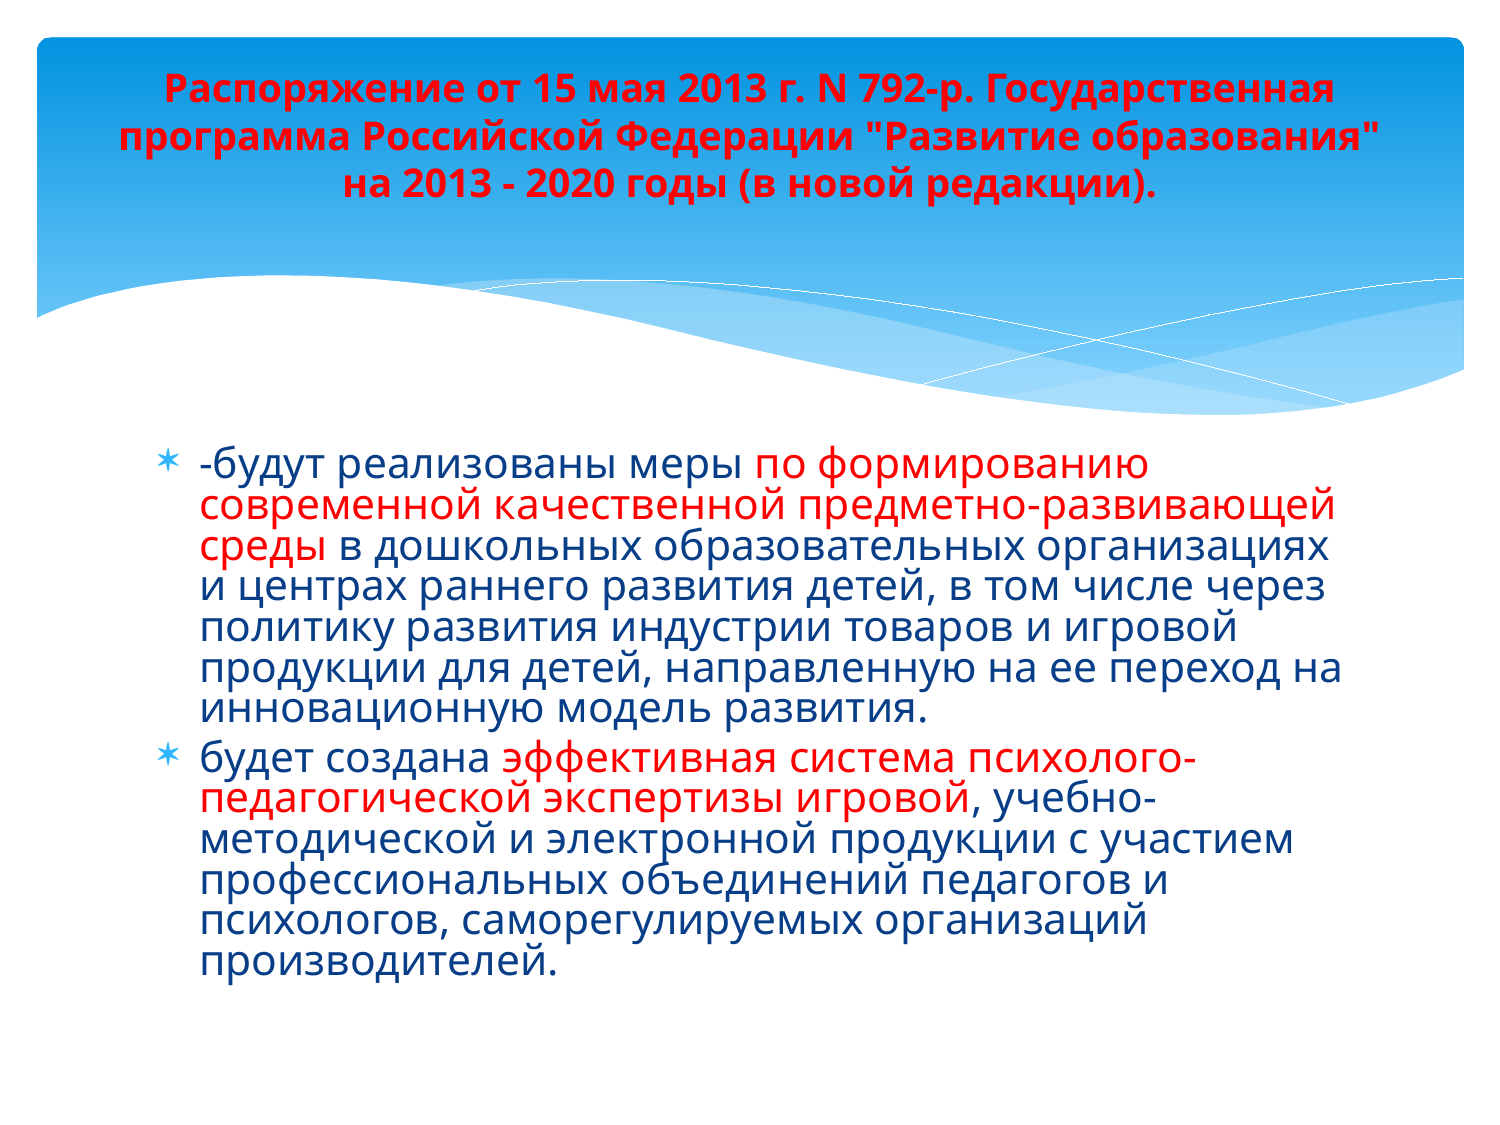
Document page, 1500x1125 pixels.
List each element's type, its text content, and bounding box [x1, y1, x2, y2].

title Распоряжение от 15 мая 2013 г. N 792-р. Государственная программа Российской Федерации "Развитие образования" на 2013 - 2020 годы (в новой редакции). [74, 55, 1426, 262]
list -будут реализованы меры по формированию современной качественной предметно-развивающей среды в дошкольных образовательных организациях и центрах раннего развития детей, в том числе через политику развития индустрии товаров и игровой продукции для детей, направленную на ее переход на инновационную модель развития. будет создана эффективная система психолого-педагогической экспертизы игровой, учебно-методической и электронной продукции с участием профессиональных объединений педагогов и психологов, саморегулируемых организаций производителей. [142, 438, 1359, 1006]
